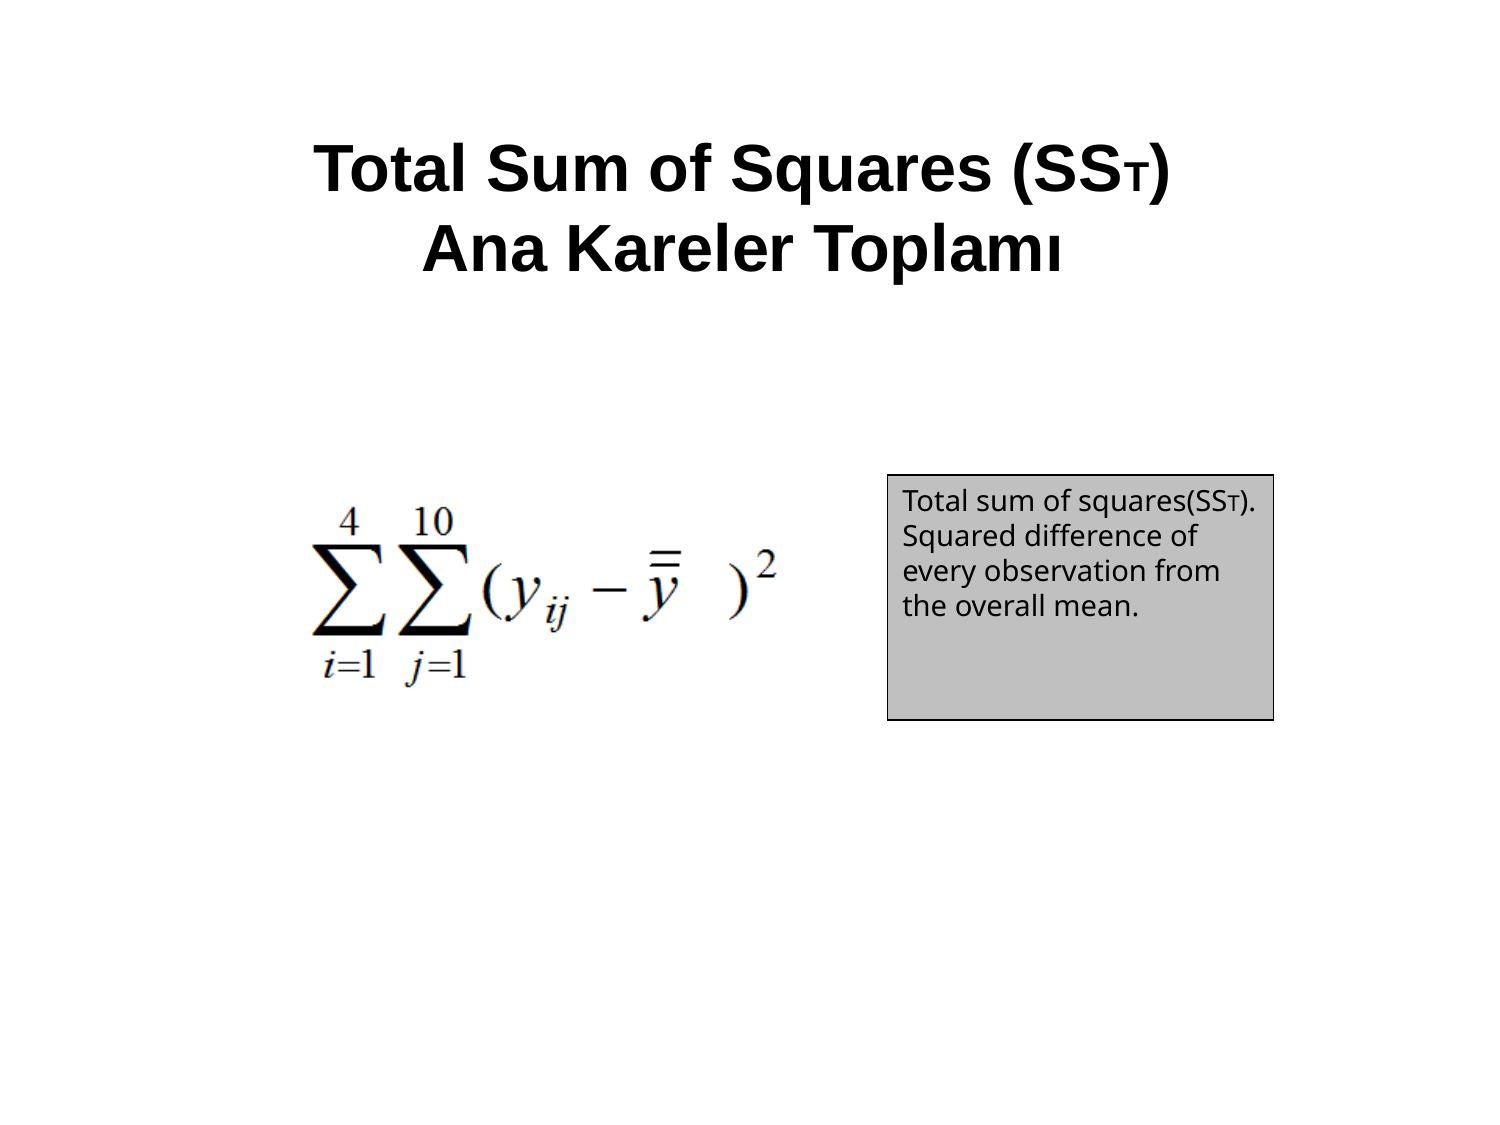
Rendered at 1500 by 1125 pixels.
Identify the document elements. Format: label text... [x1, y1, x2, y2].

text_box Total sum of squares(SST). Squared difference of every observation from the overall mean. [887, 474, 1274, 721]
picture [299, 487, 801, 704]
title Total Sum of Squares (SST) Ana Kareler Toplamı [37, 125, 1448, 368]
